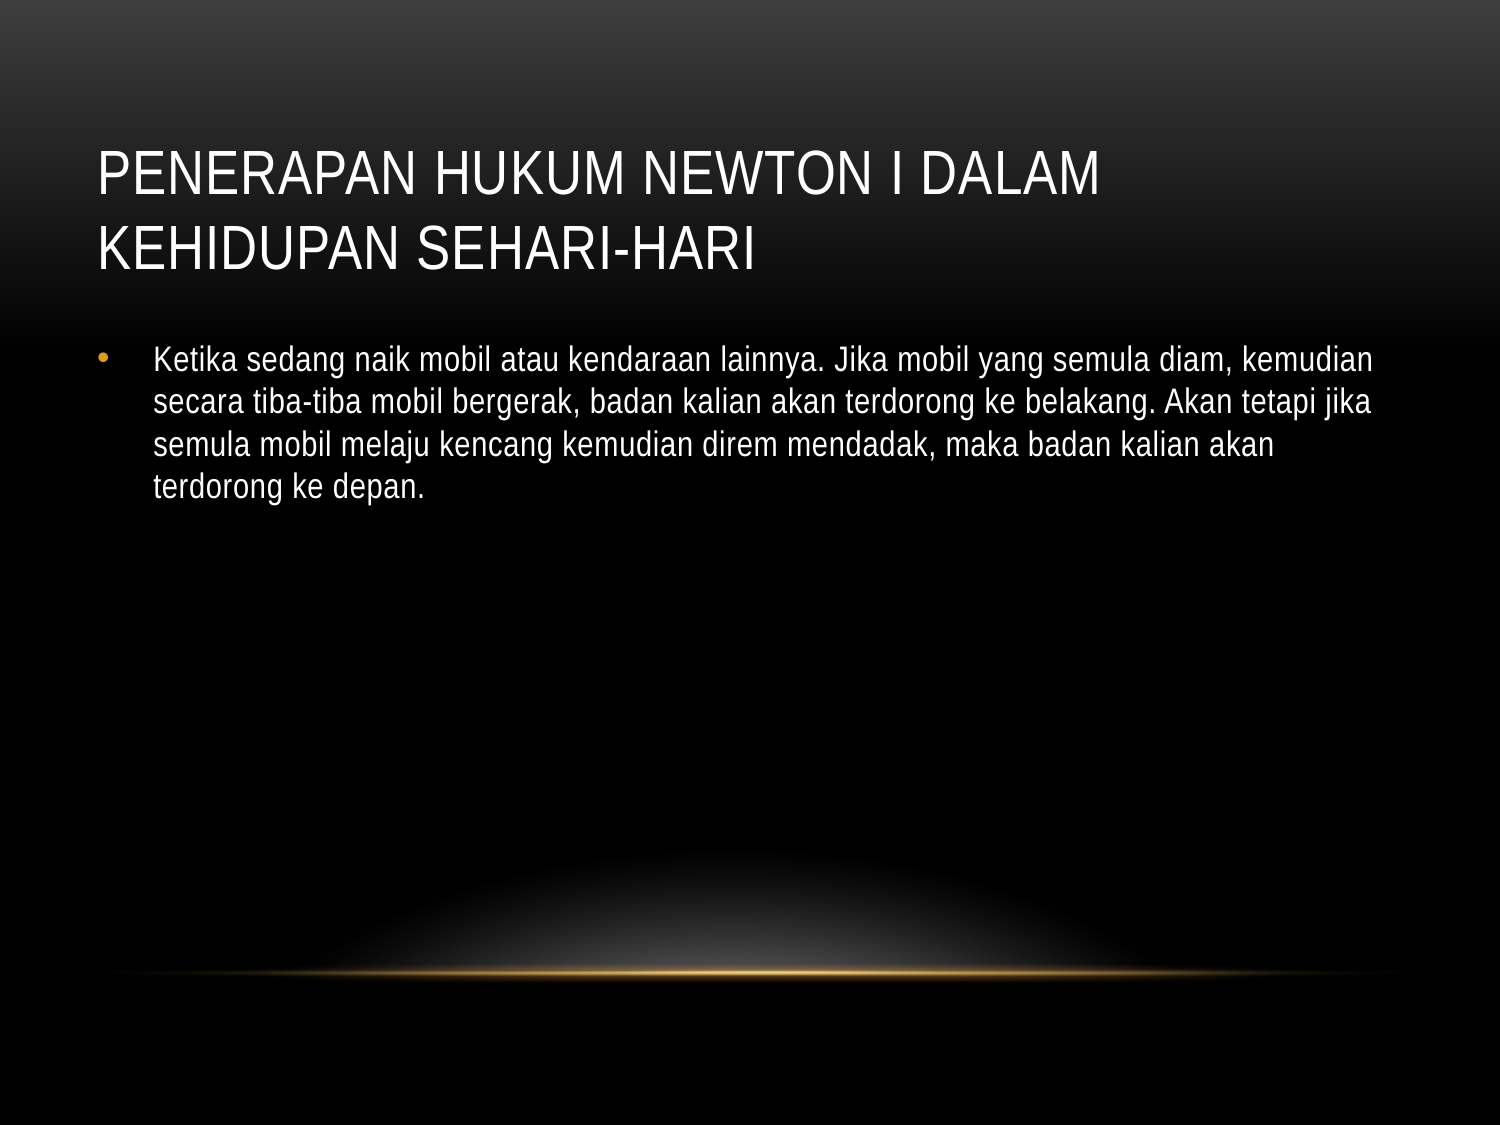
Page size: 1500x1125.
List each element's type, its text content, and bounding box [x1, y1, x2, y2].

picture [0, 0, 1500, 1125]
list Ketika sedang naik mobil atau kendaraan lainnya. Jika mobil yang semula diam, kemudian secara tiba-tiba mobil bergerak, badan kalian akan terdorong ke belakang. Akan tetapi jika semula mobil melaju kencang kemudian direm mendadak, maka badan kalian akan terdorong ke depan. [82, 328, 1425, 816]
title PENERAPAN HUKUM NEWTON I DALAM KEHIDUPAN SEHARI-HARI [82, 117, 1425, 290]
